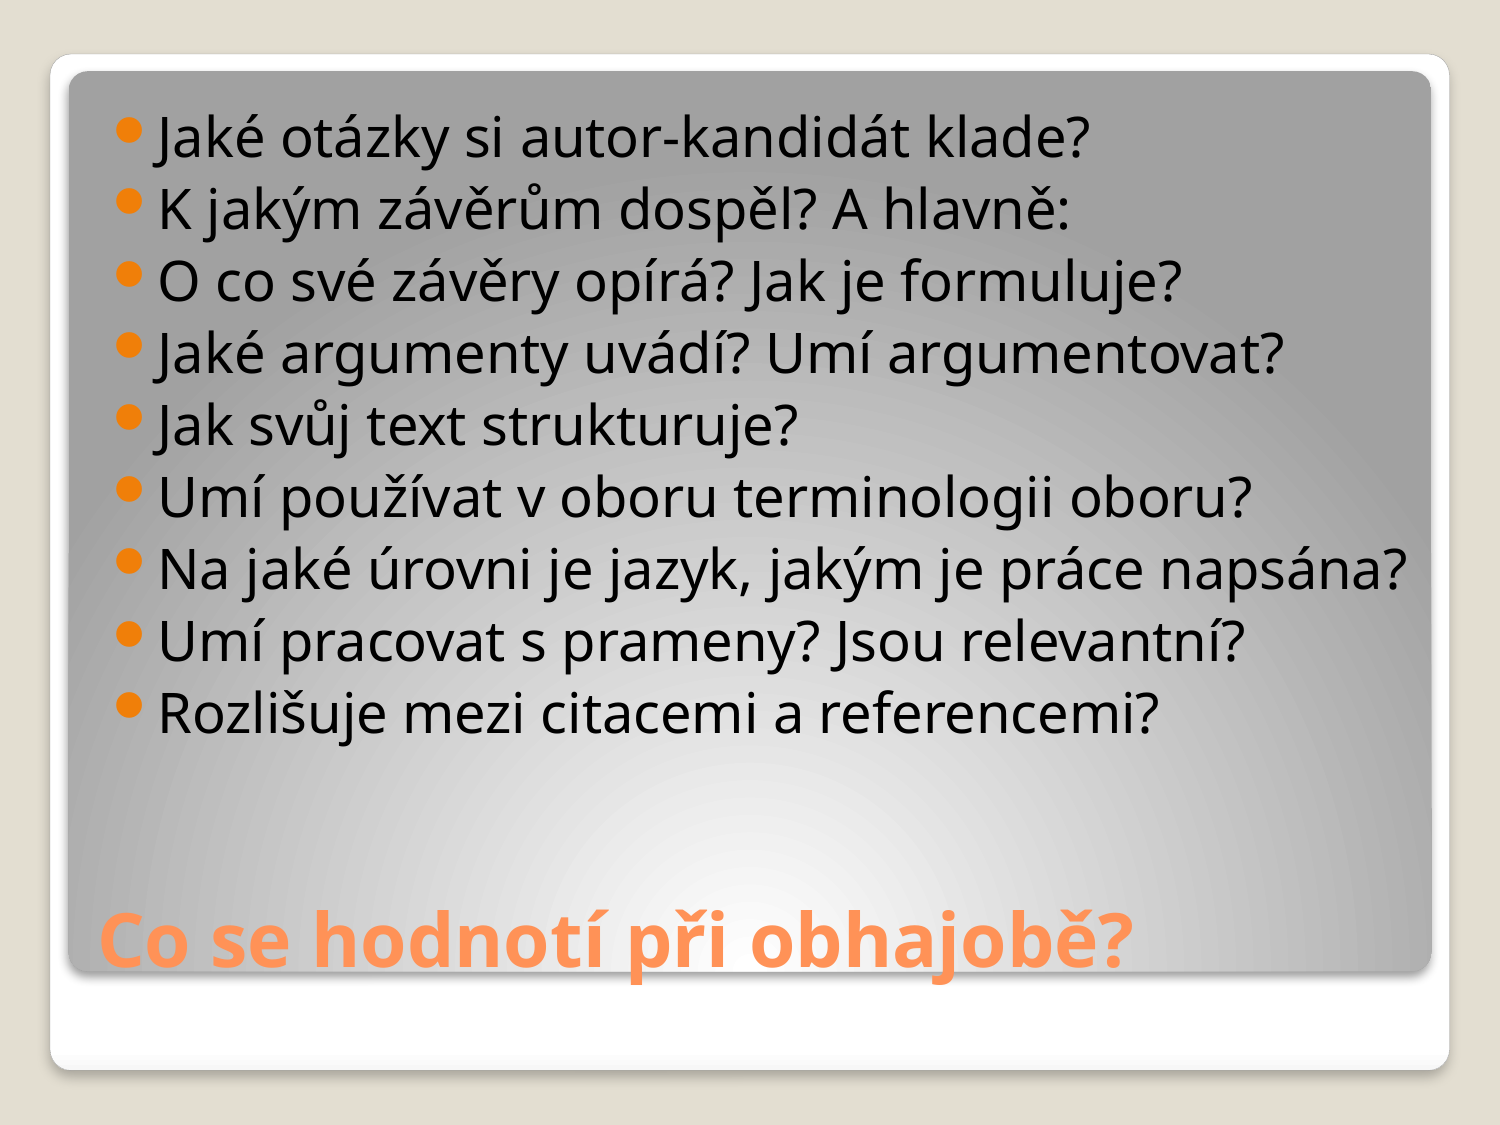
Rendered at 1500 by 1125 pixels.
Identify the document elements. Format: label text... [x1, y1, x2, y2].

list Jaké otázky si autor-kandidát klade? K jakým závěrům dospěl? A hlavně: O co své závěry opírá? Jak je formuluje? Jaké argumenty uvádí? Umí argumentovat? Jak svůj text strukturuje? Umí používat v oboru terminologii oboru? Na jaké úrovni je jazyk, jakým je práce napsána? Umí pracovat s prameny? Jsou relevantní? Rozlišuje mezi citacemi a referencemi? [82, 86, 1425, 774]
title Co se hodnotí při obhajobě? [82, 817, 1425, 990]
